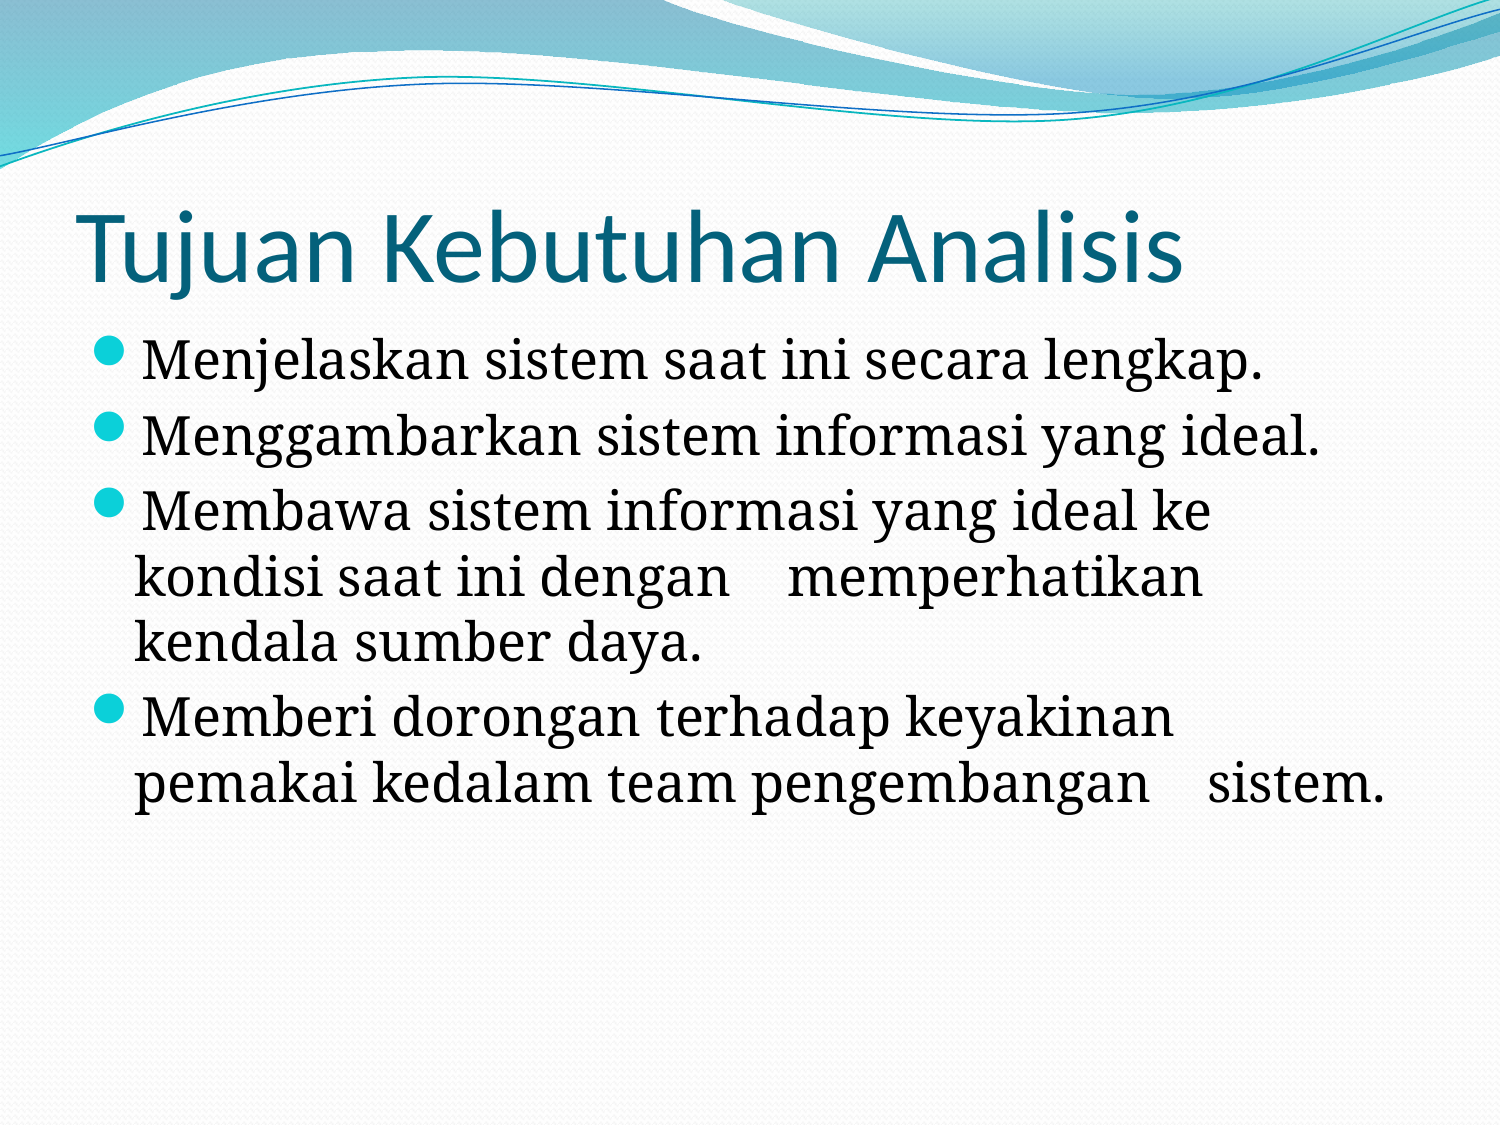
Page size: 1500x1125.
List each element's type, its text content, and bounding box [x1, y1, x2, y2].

title Tujuan Kebutuhan Analisis [75, 115, 1425, 303]
list Menjelaskan sistem saat ini secara lengkap. Menggambarkan sistem informasi yang ideal. Membawa sistem informasi yang ideal ke kondisi saat ini dengan memperhatikan kendala sumber daya. Memberi dorongan terhadap keyakinan pemakai kedalam team pengembangan sistem. [75, 317, 1425, 1038]
